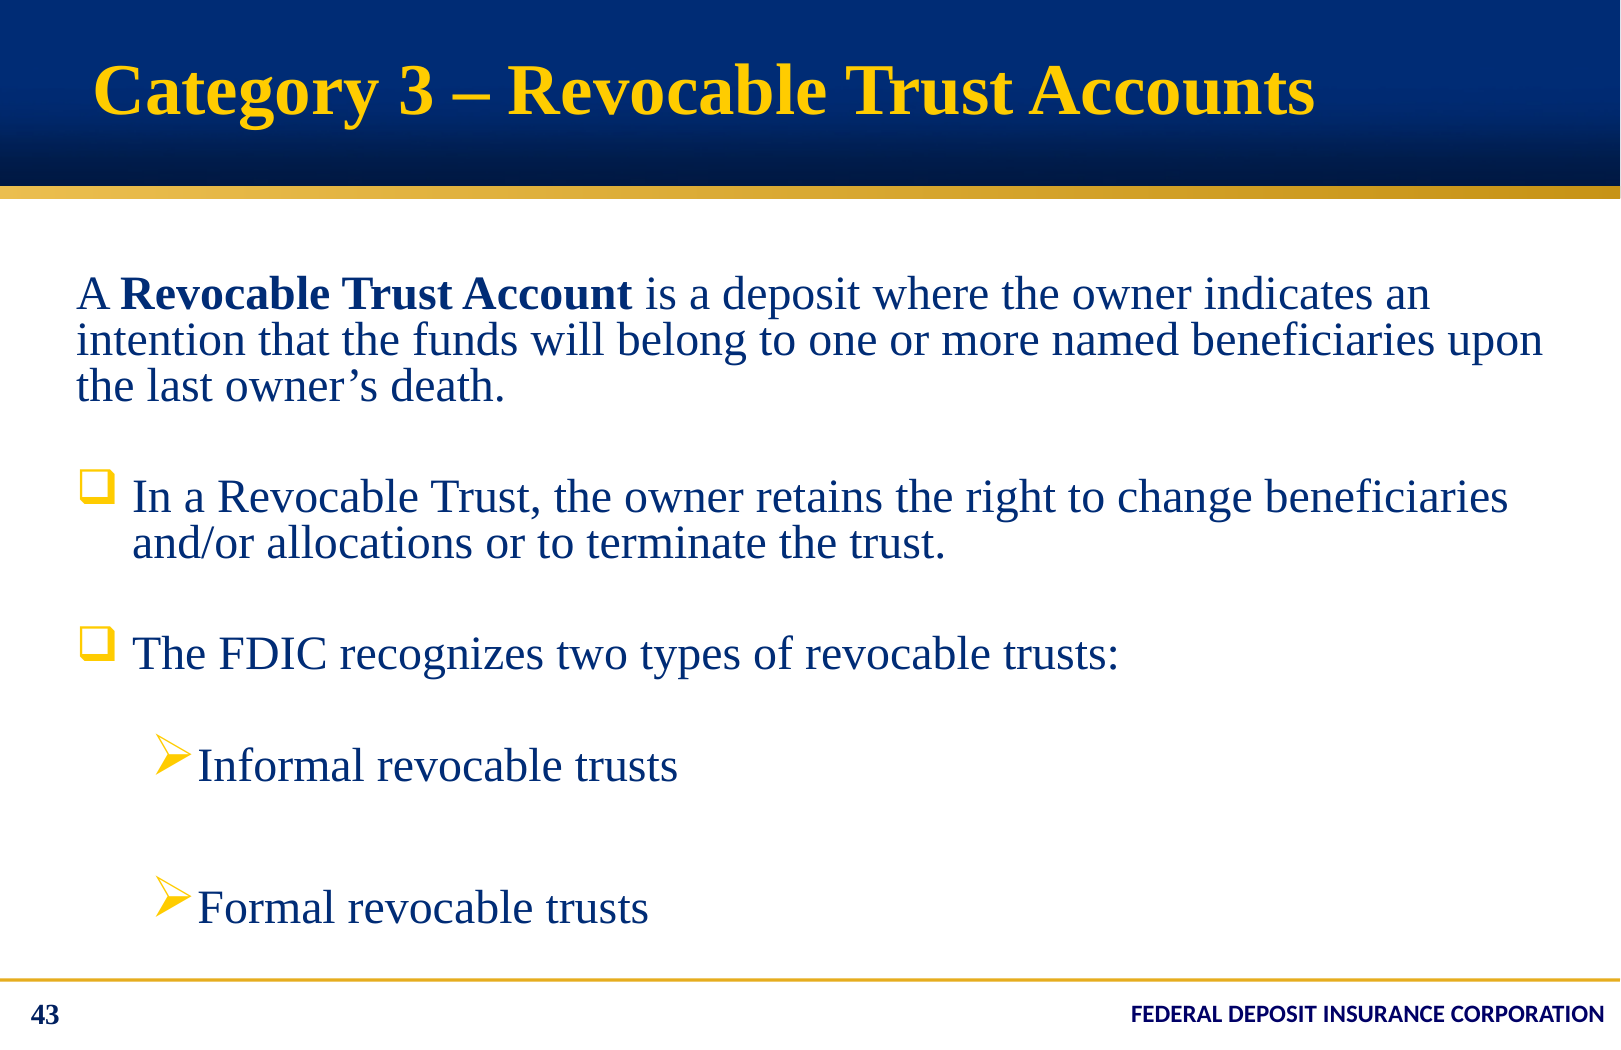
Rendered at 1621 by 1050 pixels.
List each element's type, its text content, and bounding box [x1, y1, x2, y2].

title Category 3 – Revocable Trust Accounts [77, 24, 1360, 147]
picture [0, 0, 1621, 198]
list A Revocable Trust Account is a deposit where the owner indicates an intention that the funds will belong to one or more named beneficiaries upon the last owner’s death. In a Revocable Trust, the owner retains the right to change beneficiaries and/or allocations or to terminate the trust. The FDIC recognizes two types of revocable trusts: Informal revocable trusts Formal revocable trusts [61, 175, 1574, 1004]
slide_number 43 [15, 987, 111, 1025]
